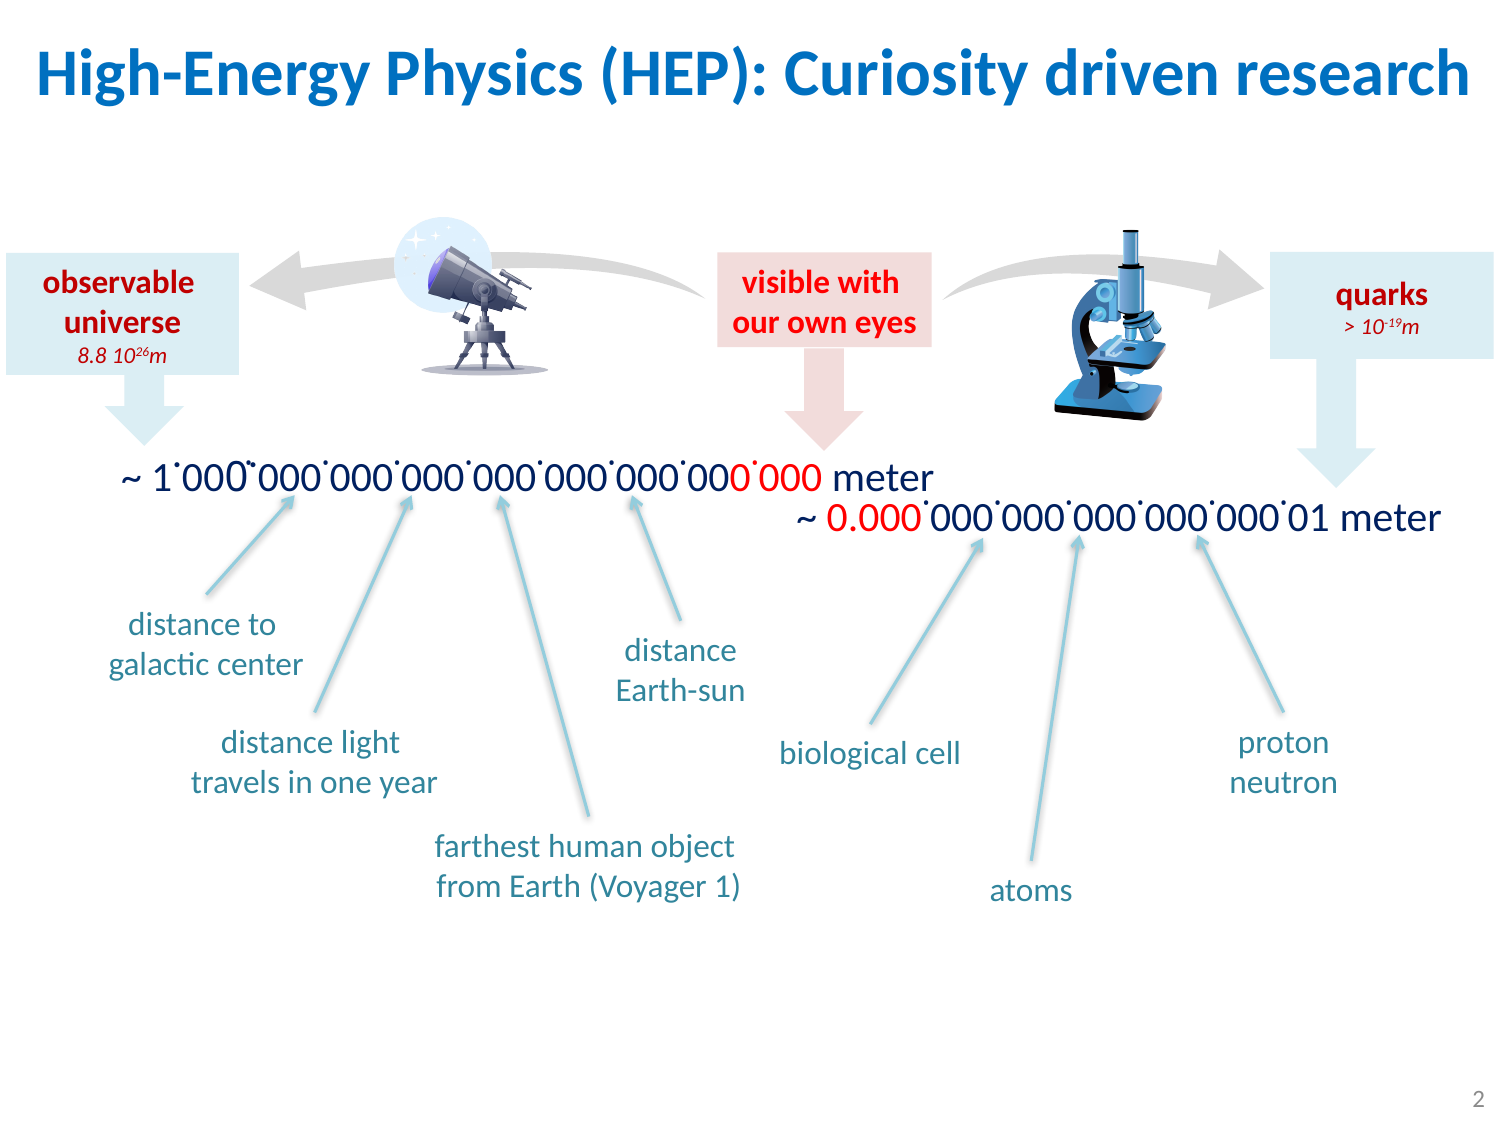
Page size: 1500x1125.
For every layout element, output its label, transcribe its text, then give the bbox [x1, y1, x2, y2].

picture [380, 199, 584, 399]
text_box atoms [974, 860, 1088, 916]
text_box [631, 494, 682, 621]
text_box distance light travels in one year [176, 712, 454, 807]
text_box [102, 375, 186, 448]
text_box biological cell [764, 724, 977, 779]
text_box visible with our own eyes [717, 252, 932, 348]
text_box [1197, 534, 1285, 713]
text_box [782, 346, 866, 453]
text_box [1294, 359, 1378, 491]
text_box observable universe 8.8 1026m [6, 252, 239, 375]
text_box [1030, 534, 1080, 862]
text_box High-Energy Physics (HEP): Curiosity driven research [21, 21, 1488, 117]
text_box proton neutron [1214, 712, 1353, 807]
text_box distance Earth-sun [600, 620, 761, 716]
picture [1049, 224, 1170, 435]
text_box [249, 250, 375, 311]
text_box [588, 257, 706, 299]
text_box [870, 537, 984, 725]
text_box distance to galactic center [93, 594, 309, 690]
text_box quarks > 10-19m [1270, 251, 1494, 359]
text_box [942, 257, 1044, 300]
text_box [499, 494, 590, 817]
text_box farthest human object from Earth (Voyager 1) [419, 816, 758, 912]
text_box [314, 494, 412, 713]
text_box ~ 0.000˙000˙000˙000˙000˙000˙01 meter [781, 482, 1457, 548]
slide_number 2 [1357, 1067, 1500, 1125]
text_box ~ 1˙000̇˙000˙000˙000˙000˙000˙000˙000˙000 meter [96, 442, 950, 508]
text_box [1174, 249, 1265, 310]
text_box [206, 494, 295, 595]
